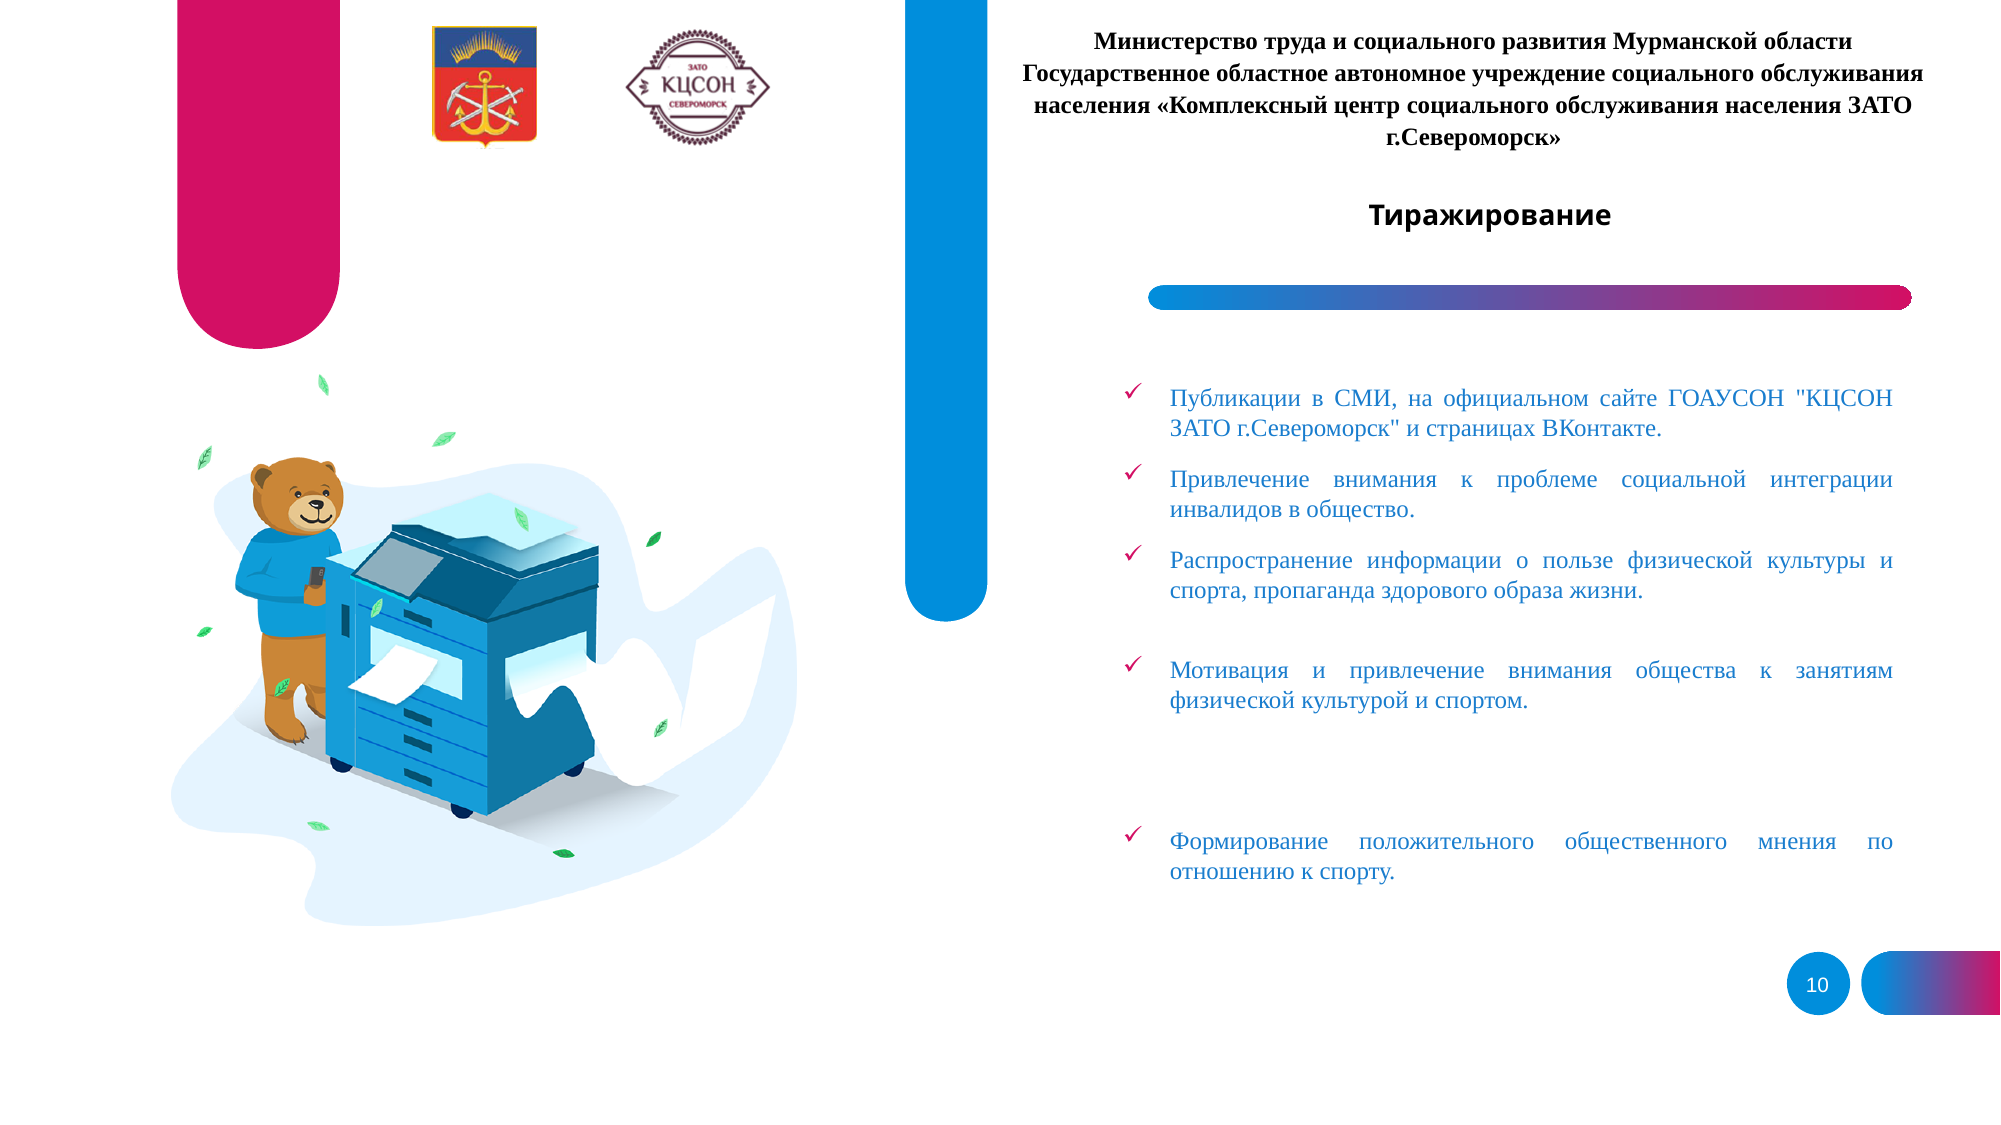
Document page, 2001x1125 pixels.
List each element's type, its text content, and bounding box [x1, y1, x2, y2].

text_box Министерство труда и социального развития Мурманской области Государственное областное автономное учреждение социального обслуживания населения «Комплексный центр социального обслуживания населения ЗАТО г.Североморск» [999, 15, 1948, 158]
picture [624, 26, 772, 150]
title Тиражирование [1054, 158, 1934, 278]
picture [432, 26, 537, 149]
picture [171, 374, 797, 926]
list Публикации в СМИ, на официальном сайте ГОАУСОН "КЦСОН ЗАТО г.Североморск" и страницах ВКонтакте. Привлечение внимания к проблеме социальной интеграции инвалидов в общество. Распространение информации о пользе физической культуры и спорта, пропаганда здорового образа жизни. Мотивация и привлечение внимания общества к занятиям физической культурой и спортом. Формирование положительного общественного мнения по отношению к спорту. [1107, 374, 1910, 782]
slide_number 10 [1772, 954, 1863, 1015]
